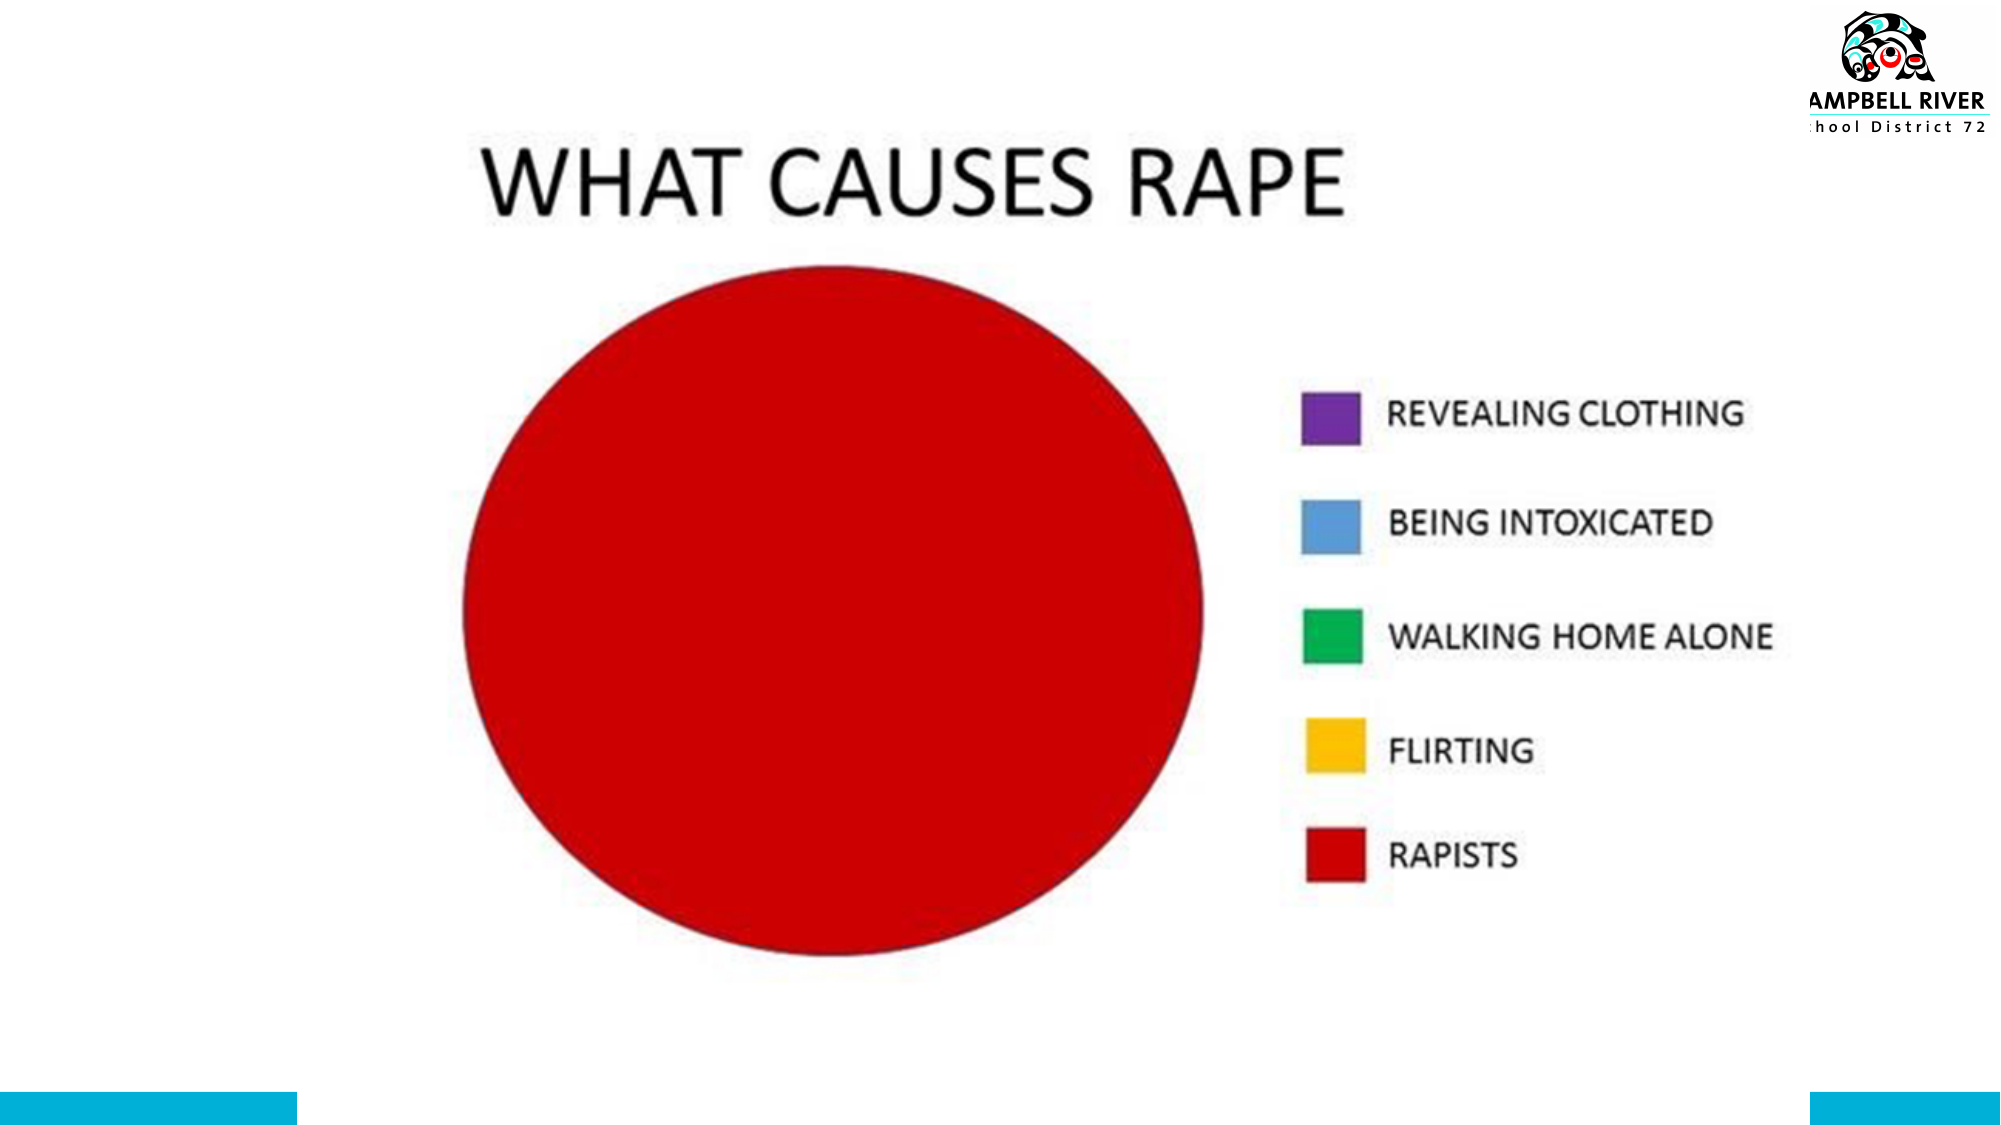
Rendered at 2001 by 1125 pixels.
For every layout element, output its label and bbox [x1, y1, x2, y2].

picture [1810, 5, 1996, 138]
list [297, 0, 1810, 1125]
